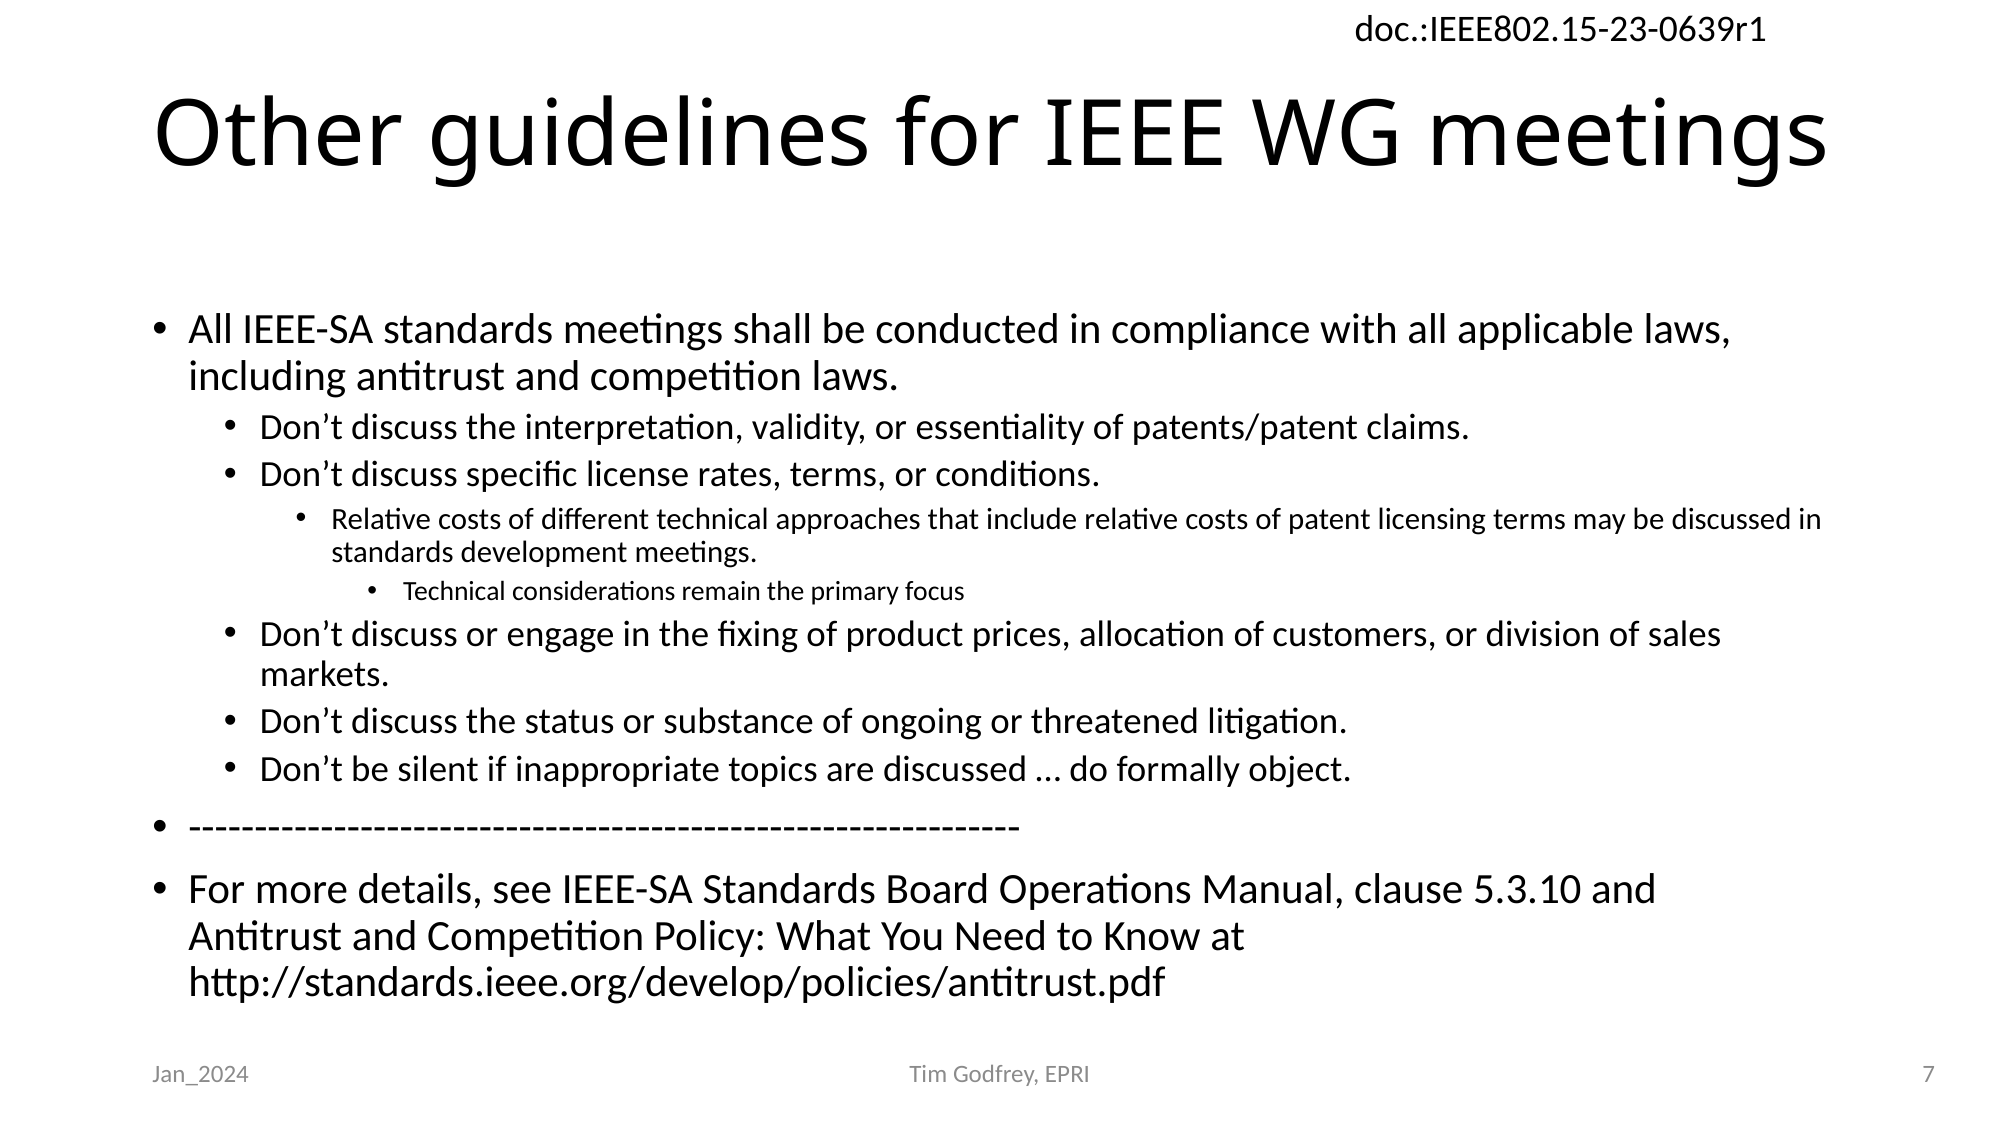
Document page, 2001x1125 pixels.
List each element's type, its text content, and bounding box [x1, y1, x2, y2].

footer Tim Godfrey, EPRI [662, 1042, 1338, 1103]
title Other guidelines for IEEE WG meetings [137, 59, 1863, 213]
slide_number Jan_2024 [137, 1042, 588, 1103]
list All IEEE-SA standards meetings shall be conducted in compliance with all applicable laws, including antitrust and competition laws. Don’t discuss the interpretation, validity, or essentiality of patents/patent claims. Don’t discuss specific license rates, terms, or conditions. Relative costs of different technical approaches that include relative costs of patent licensing terms may be discussed in standards development meetings. Technical considerations remain the primary focus Don’t discuss or engage in the fixing of product prices, allocation of customers, or division of sales markets. Don’t discuss the status or substance of ongoing or threatened litigation. Don’t be silent if inappropriate topics are discussed … do formally object. --------------------------------------------------------------- For more details, see IEEE-SA Standards Board Operations Manual, clause 5.3.10 and Antitrust and Competition Policy: What You Need to Know at http://standards.ieee.org/develop/policies/antitrust.pdf [137, 299, 1863, 1014]
slide_number 7 [1462, 1042, 1950, 1103]
